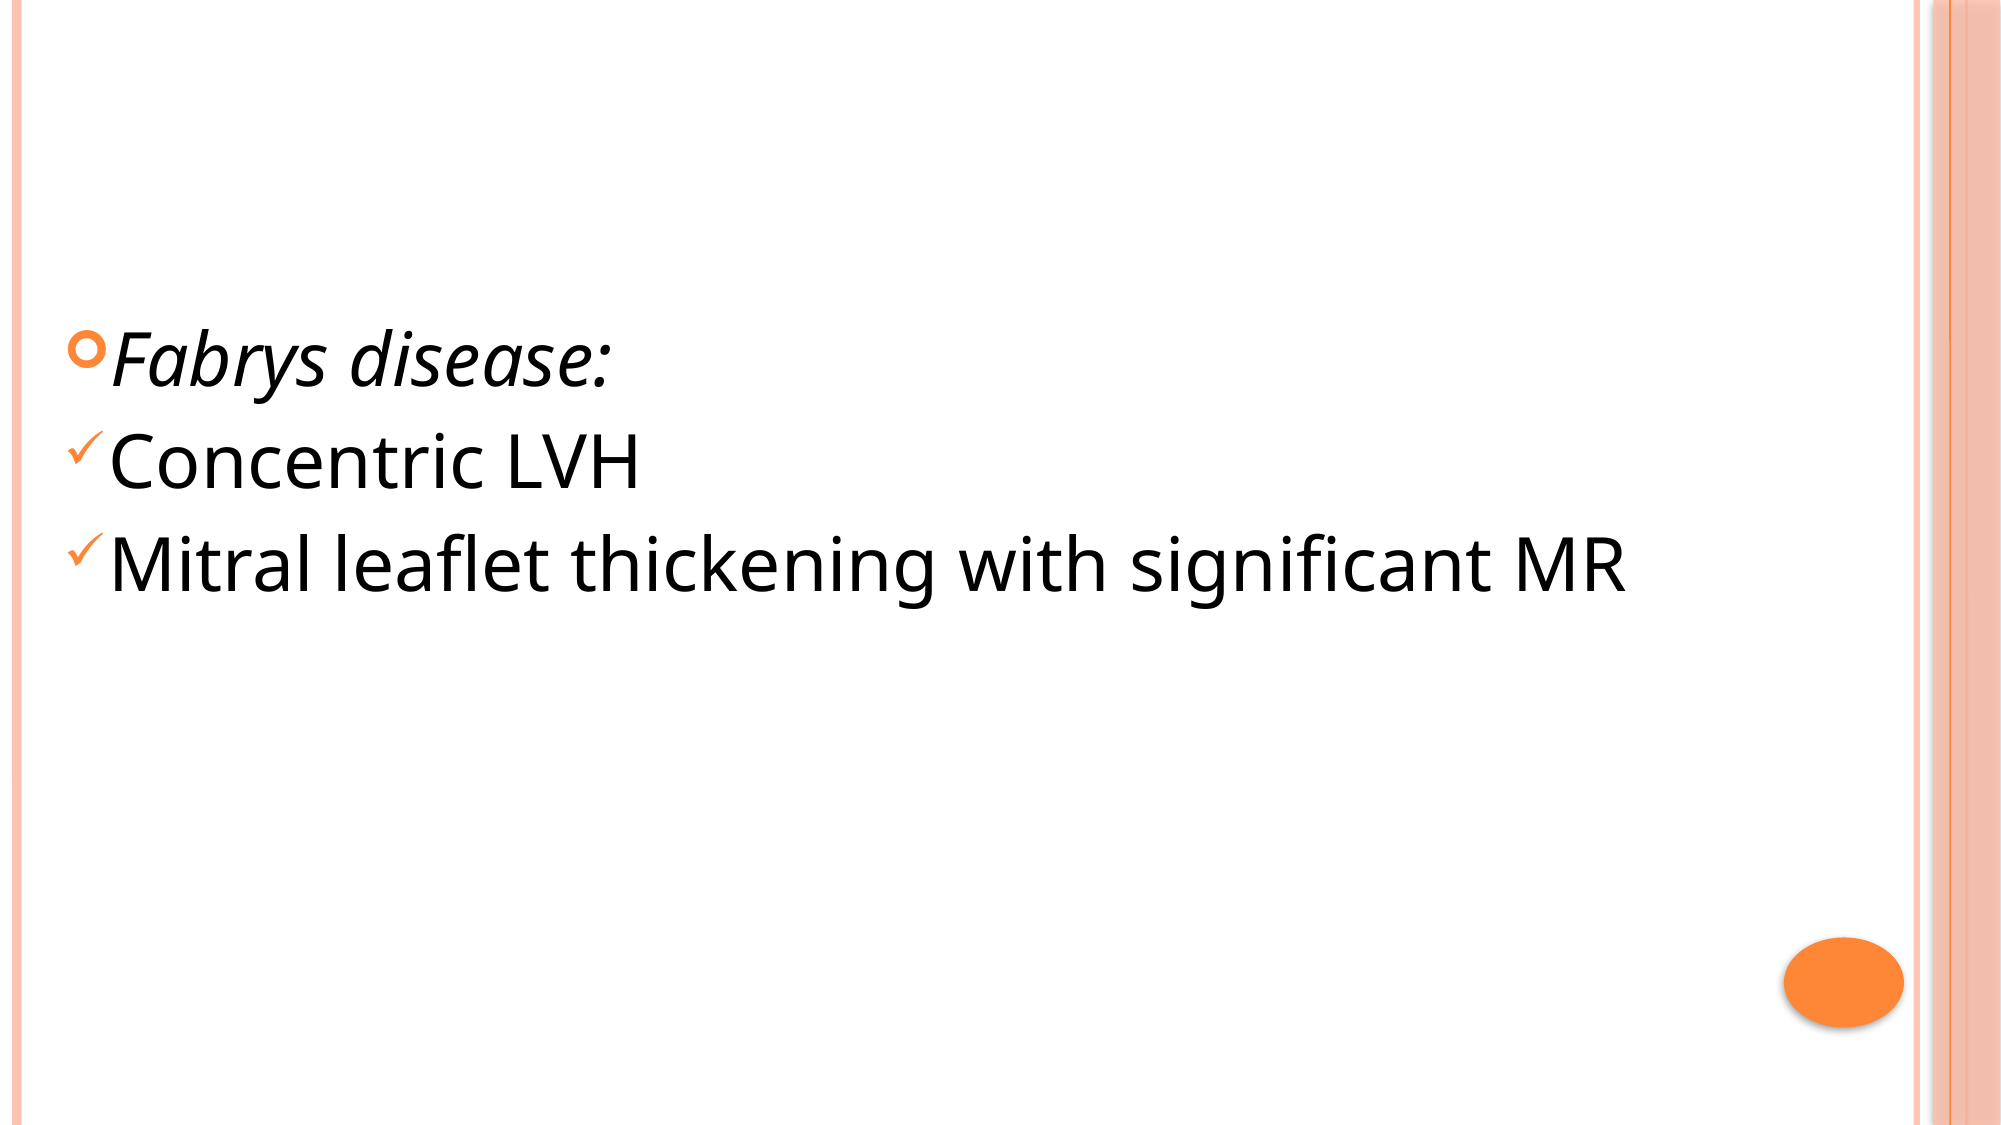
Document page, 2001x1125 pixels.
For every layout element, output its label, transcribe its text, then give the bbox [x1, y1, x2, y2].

list Fabrys disease: Concentric LVH Mitral leaflet thickening with significant MR [48, 304, 1977, 993]
